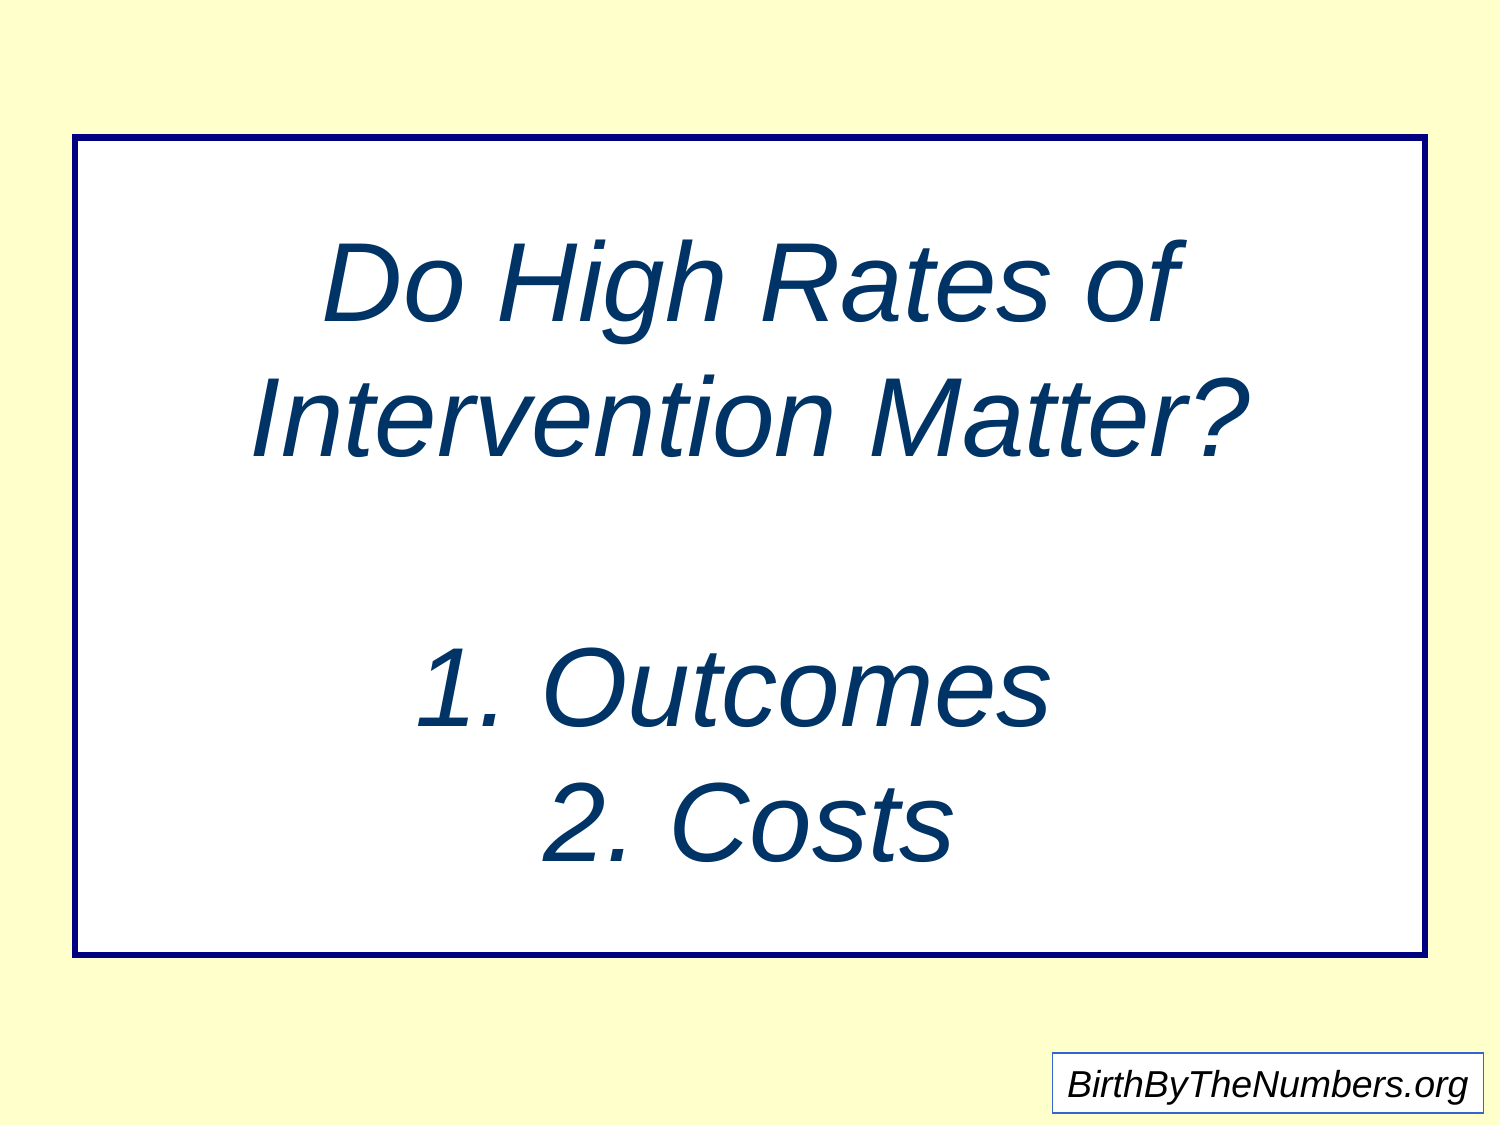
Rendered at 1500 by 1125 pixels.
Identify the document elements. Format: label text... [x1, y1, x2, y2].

title Do High Rates of Intervention Matter? 1. Outcomes 2. Costs [75, 137, 1425, 955]
